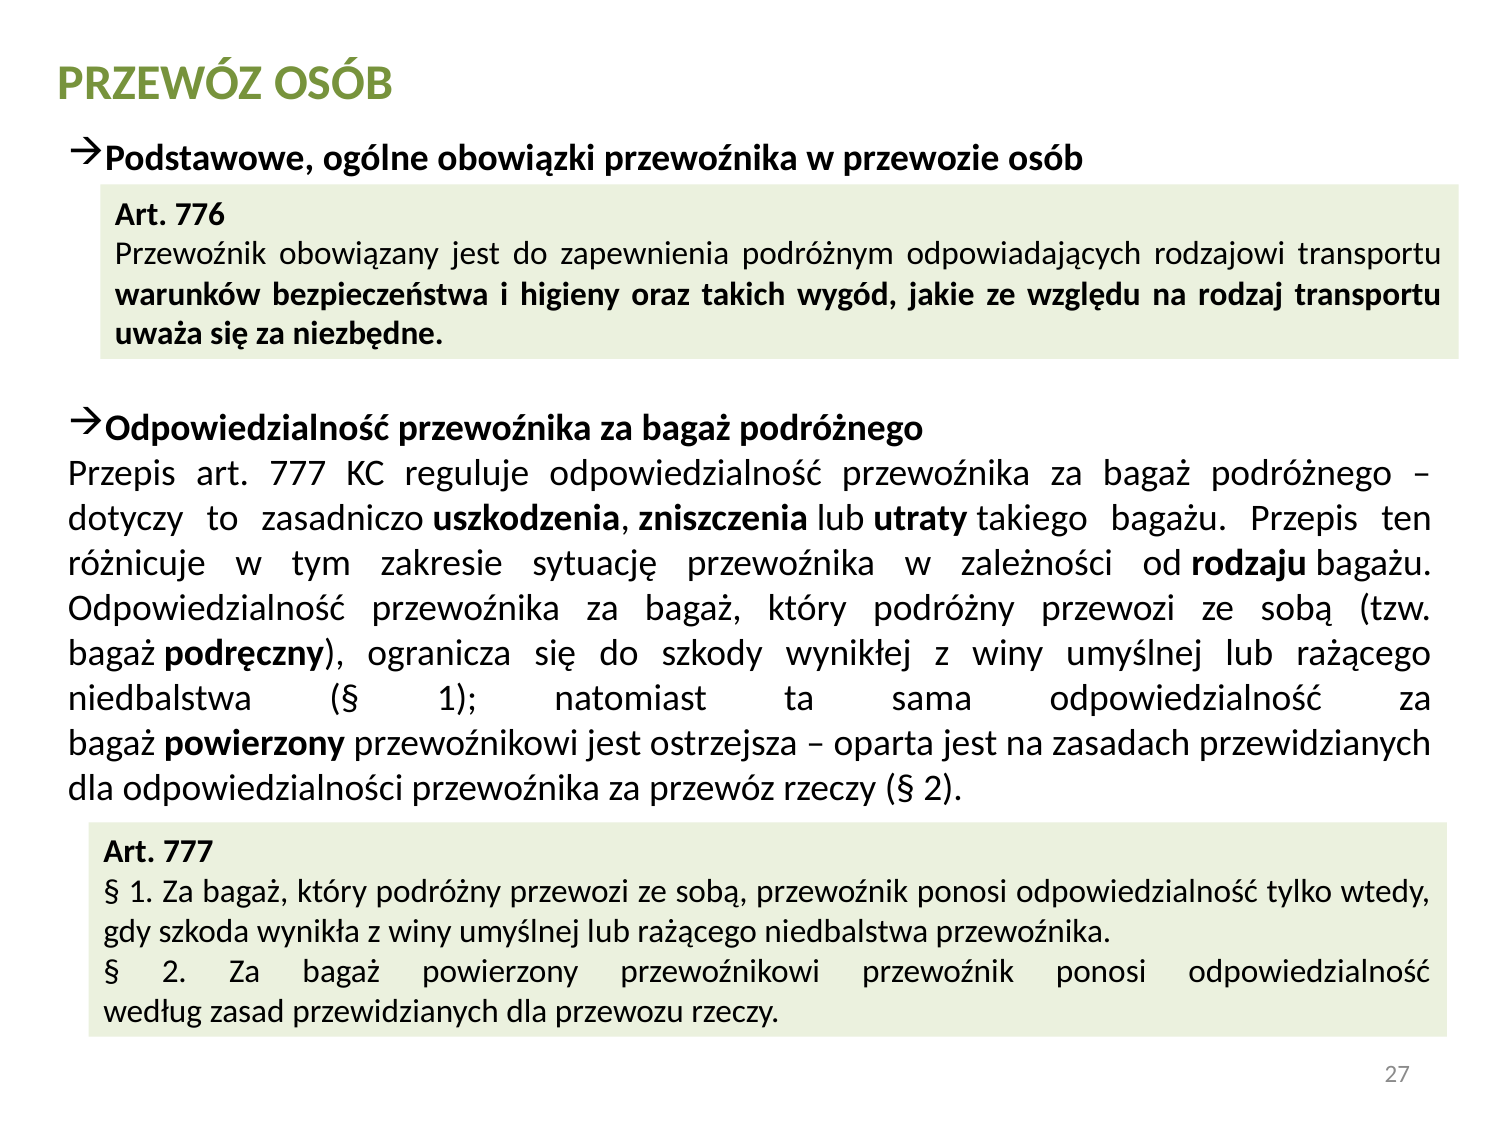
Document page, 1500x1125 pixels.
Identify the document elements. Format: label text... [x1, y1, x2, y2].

slide_number 27 [1074, 1042, 1425, 1103]
text_box Art. 777 § 1. Za bagaż, który podróżny przewozi ze sobą, przewoźnik ponosi odpowiedzialność tylko wtedy, gdy szkoda wynikła z winy umyślnej lub rażącego niedbalstwa przewoźnika. § 2. Za bagaż powierzony przewoźnikowi przewoźnik ponosi odpowiedzialność według zasad przewidzianych dla przewozu rzeczy. [88, 822, 1447, 1037]
text_box Podstawowe, ogólne obowiązki przewoźnika w przewozie osób Odpowiedzialność przewoźnika za bagaż podróżnego Przepis art. 777 KC reguluje odpowiedzialność przewoźnika za bagaż podróżnego – dotyczy to zasadniczo uszkodzenia, zniszczenia lub utraty takiego bagażu. Przepis ten różnicuje w tym zakresie sytuację przewoźnika w zależności od rodzaju bagażu. Odpowiedzialność przewoźnika za bagaż, który podróżny przewozi ze sobą (tzw. bagaż podręczny), ogranicza się do szkody wynikłej z winy umyślnej lub rażącego niedbalstwa (§ 1); natomiast ta sama odpowiedzialność za bagaż powierzony przewoźnikowi jest ostrzejsza – oparta jest na zasadach przewidzianych dla odpowiedzialności przewoźnika za przewóz rzeczy (§ 2). [53, 125, 1447, 816]
text_box Art. 776 Przewoźnik obowiązany jest do zapewnienia podróżnym odpowiadających rodzajowi transportu warunków bezpieczeństwa i higieny oraz takich wygód, jakie ze względu na rodzaj transportu uważa się za niezbędne. [100, 184, 1459, 359]
text_box PRZEWÓZ OSÓB [43, 42, 409, 118]
